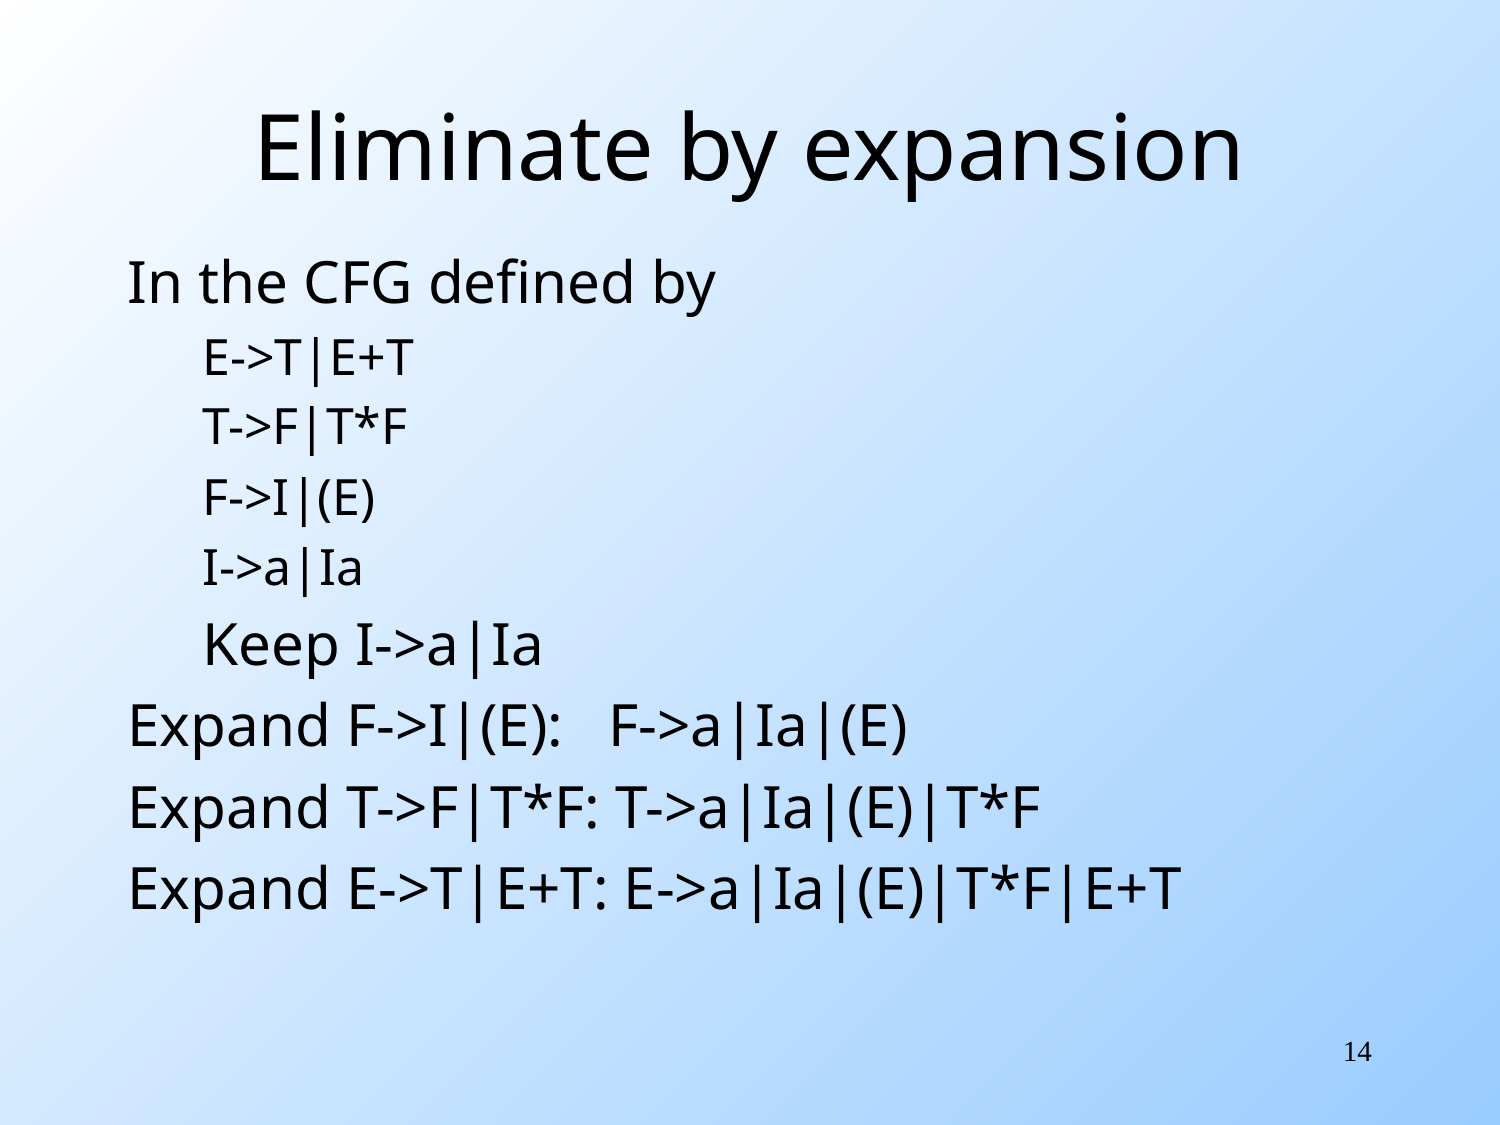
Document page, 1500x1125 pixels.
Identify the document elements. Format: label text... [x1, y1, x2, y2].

list In the CFG defined by E->T|E+T T->F|T*F F->I|(E) I->a|Ia Keep I->a|Ia Expand F->I|(E): F->a|Ia|(E) Expand T->F|T*F: T->a|Ia|(E)|T*F Expand E->T|E+T: E->a|Ia|(E)|T*F|E+T [112, 237, 1438, 1100]
title Eliminate by expansion [112, 62, 1388, 225]
